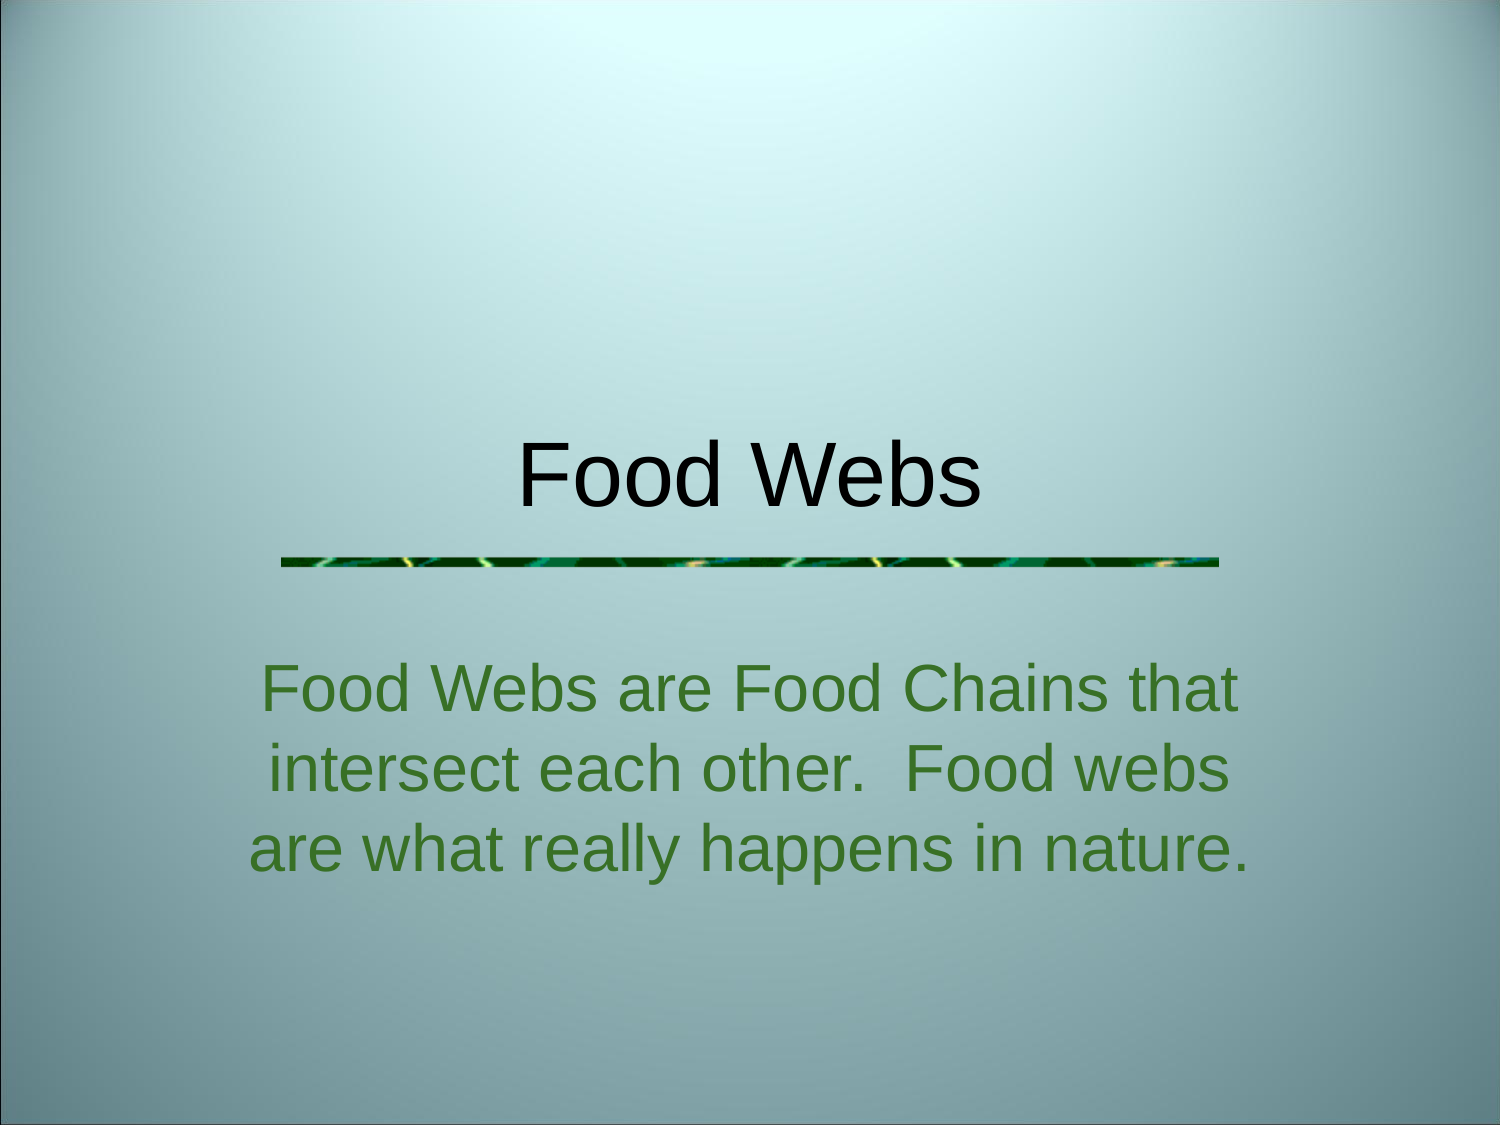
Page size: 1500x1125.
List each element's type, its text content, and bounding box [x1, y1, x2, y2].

subtitle Food Webs are Food Chains that intersect each other. Food webs are what really happens in nature. [225, 637, 1275, 925]
picture [0, 0, 1500, 1125]
title Food Webs [112, 349, 1388, 591]
